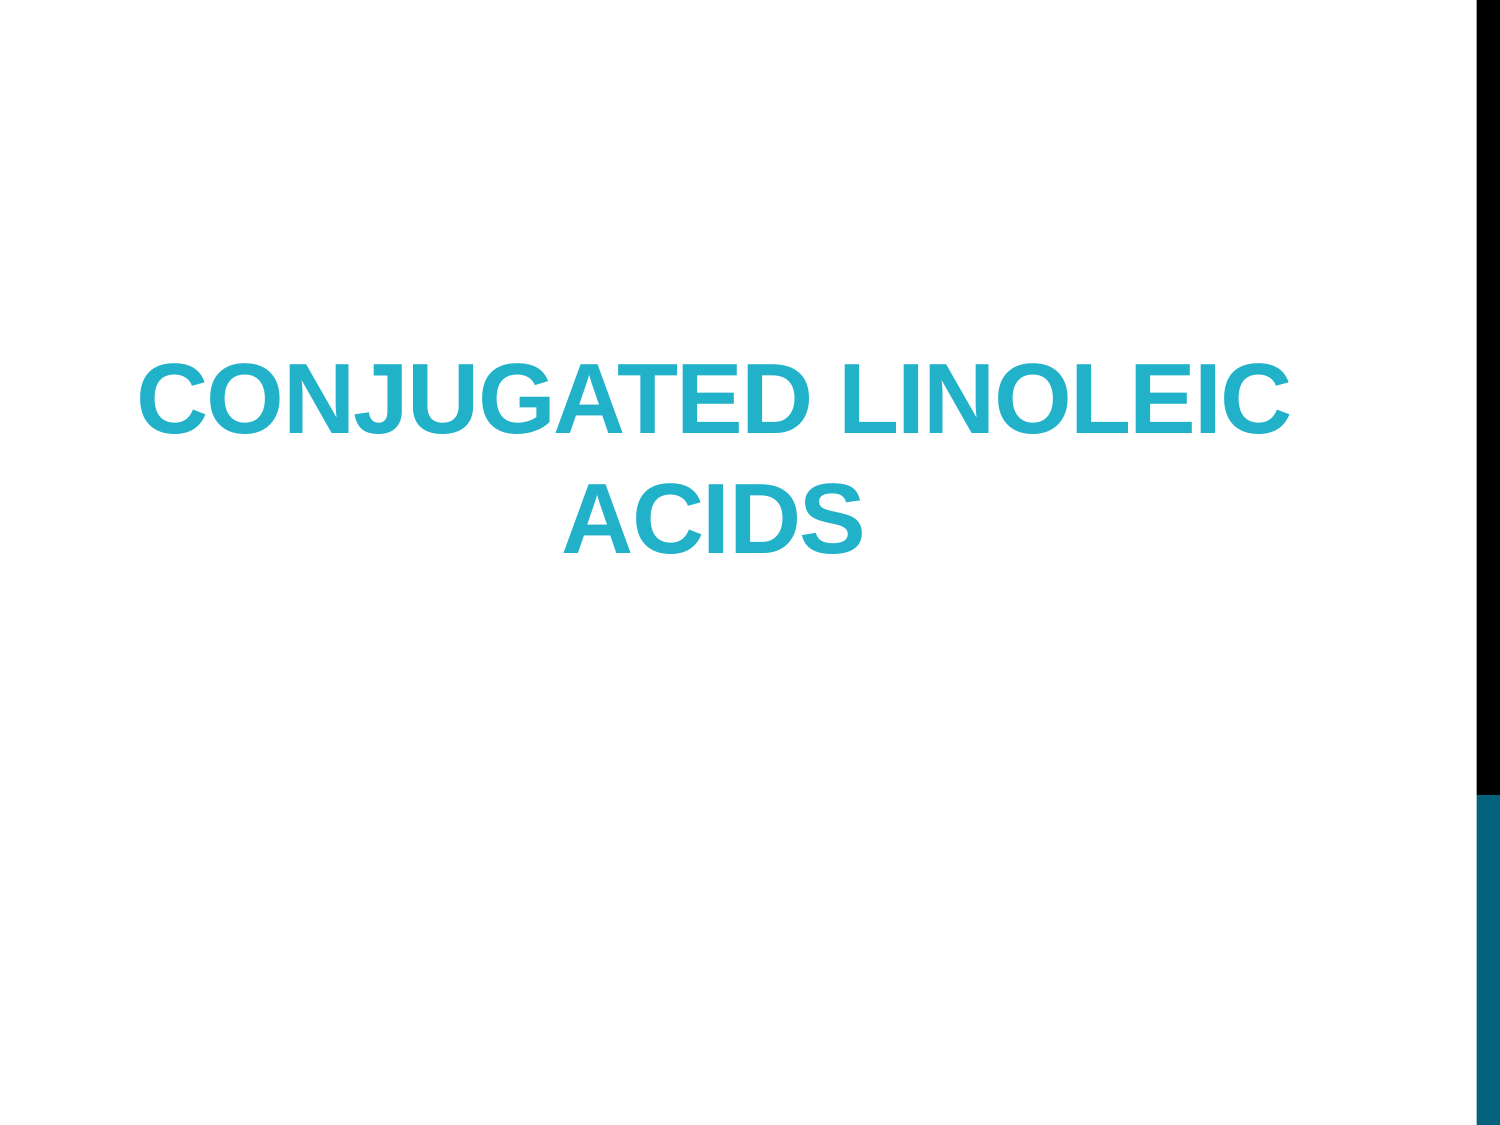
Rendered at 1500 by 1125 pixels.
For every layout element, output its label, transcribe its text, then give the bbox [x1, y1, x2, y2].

title Conjugated linoleic acids [76, 78, 1352, 829]
